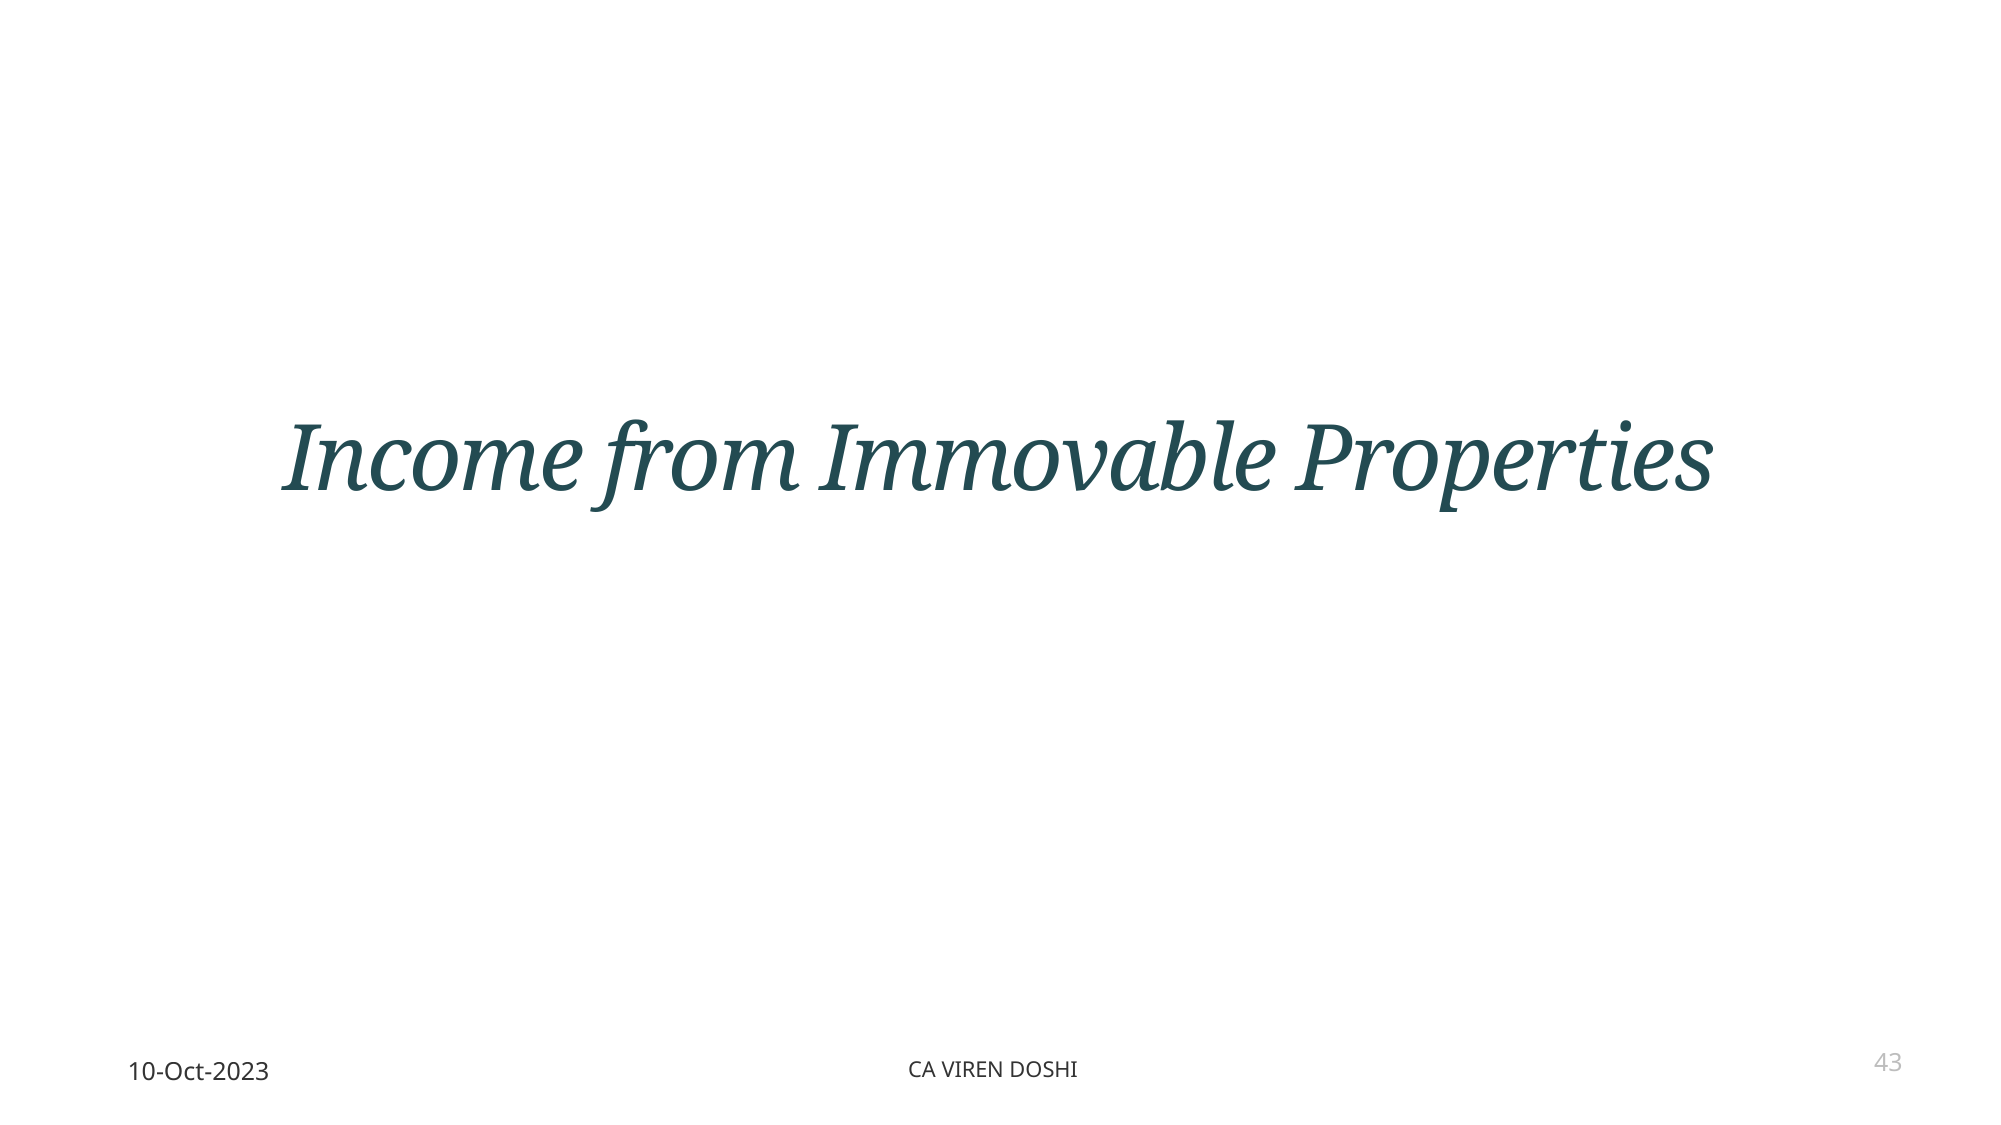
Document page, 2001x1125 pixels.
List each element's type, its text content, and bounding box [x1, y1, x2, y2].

footer CA Viren Doshi [580, 1051, 1406, 1090]
slide_number 10-Oct-2023 [112, 1051, 580, 1090]
title Income from Immovable Properties [116, 326, 1884, 599]
slide_number 43 [1455, 1051, 1918, 1088]
